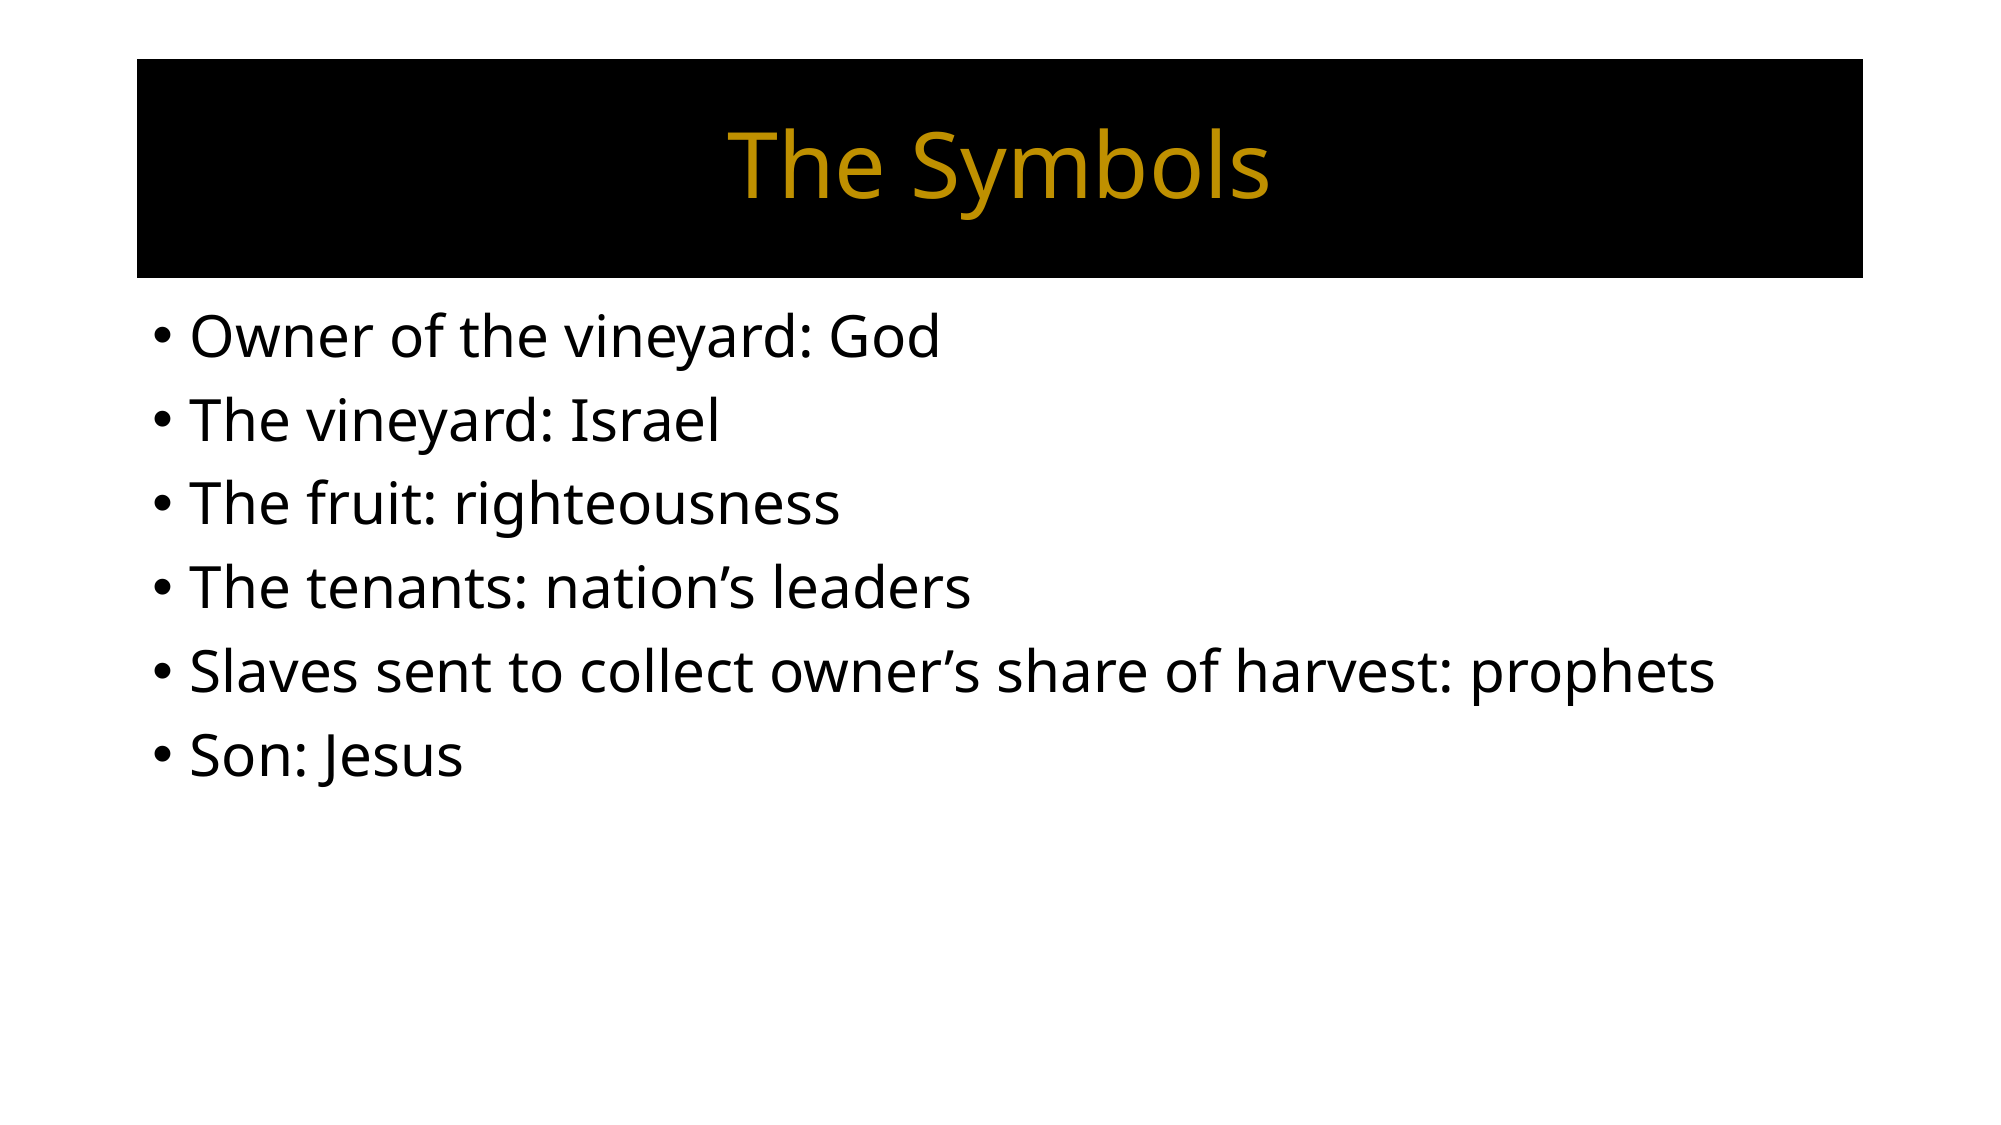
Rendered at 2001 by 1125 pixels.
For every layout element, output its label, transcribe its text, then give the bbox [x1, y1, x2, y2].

title The Symbols [137, 59, 1863, 278]
list Owner of the vineyard: God The vineyard: Israel The fruit: righteousness The tenants: nation’s leaders Slaves sent to collect owner’s share of harvest: prophets Son: Jesus [137, 299, 1863, 1014]
